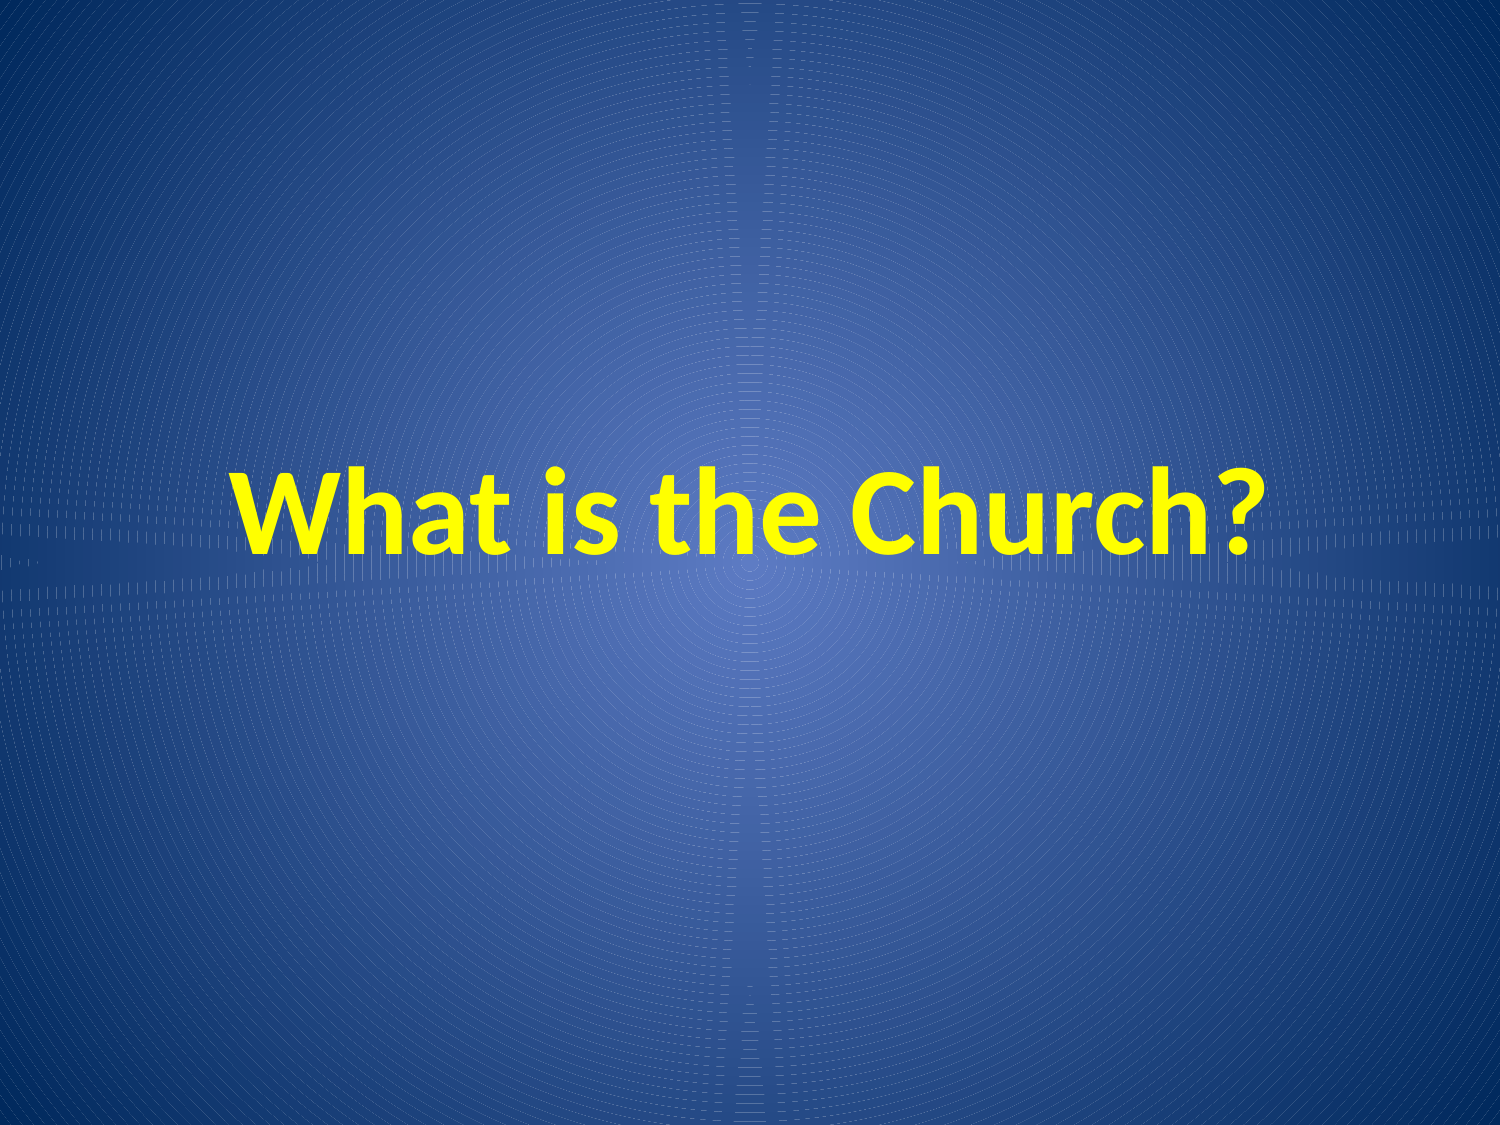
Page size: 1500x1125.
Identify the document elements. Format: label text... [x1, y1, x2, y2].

title What is the Church? [112, 383, 1388, 625]
